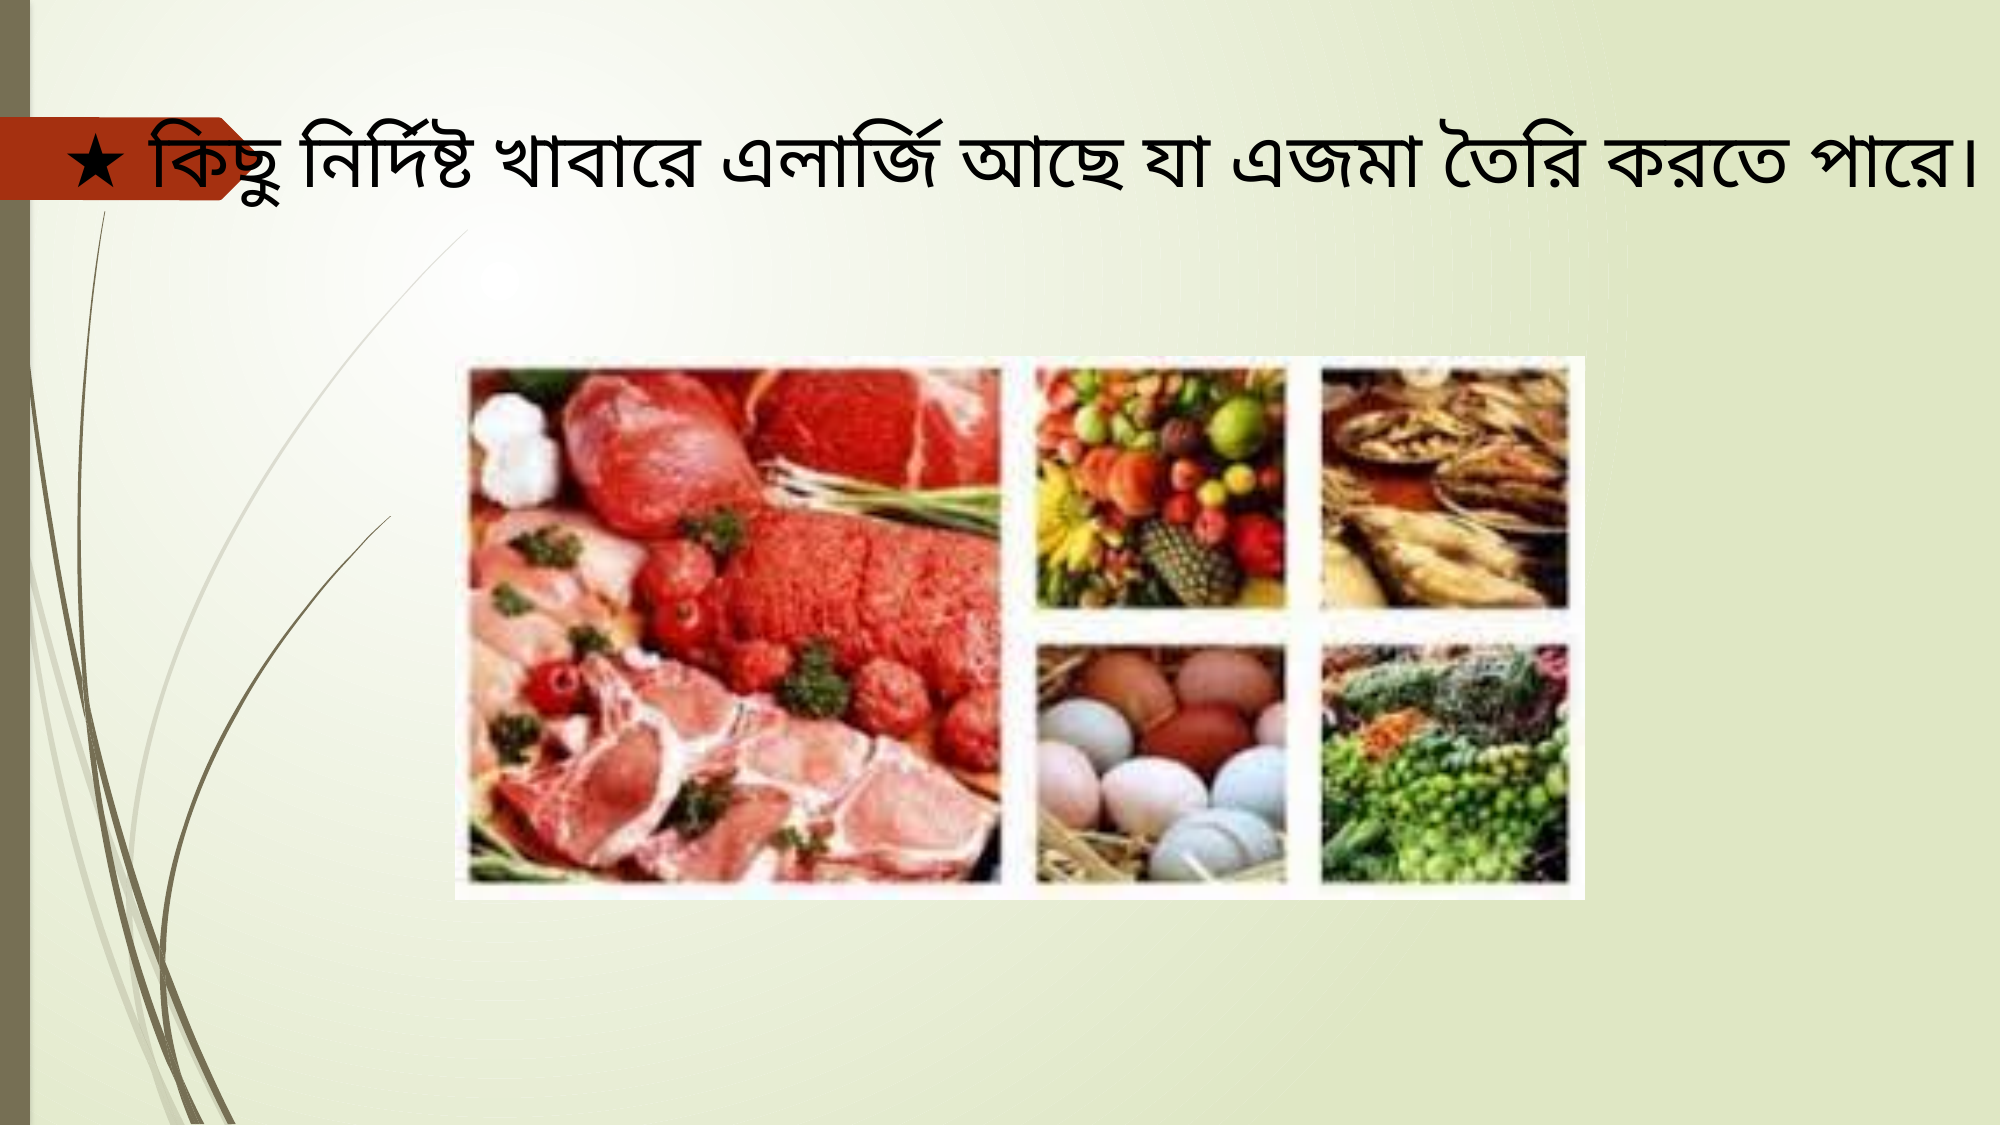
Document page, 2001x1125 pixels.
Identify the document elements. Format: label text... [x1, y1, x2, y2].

text_box ★ কিছু নির্দিষ্ট খাবারে এলার্জি আছে যা এজমা তৈরি করতে পারে। [47, 105, 1997, 211]
picture [454, 355, 1586, 901]
